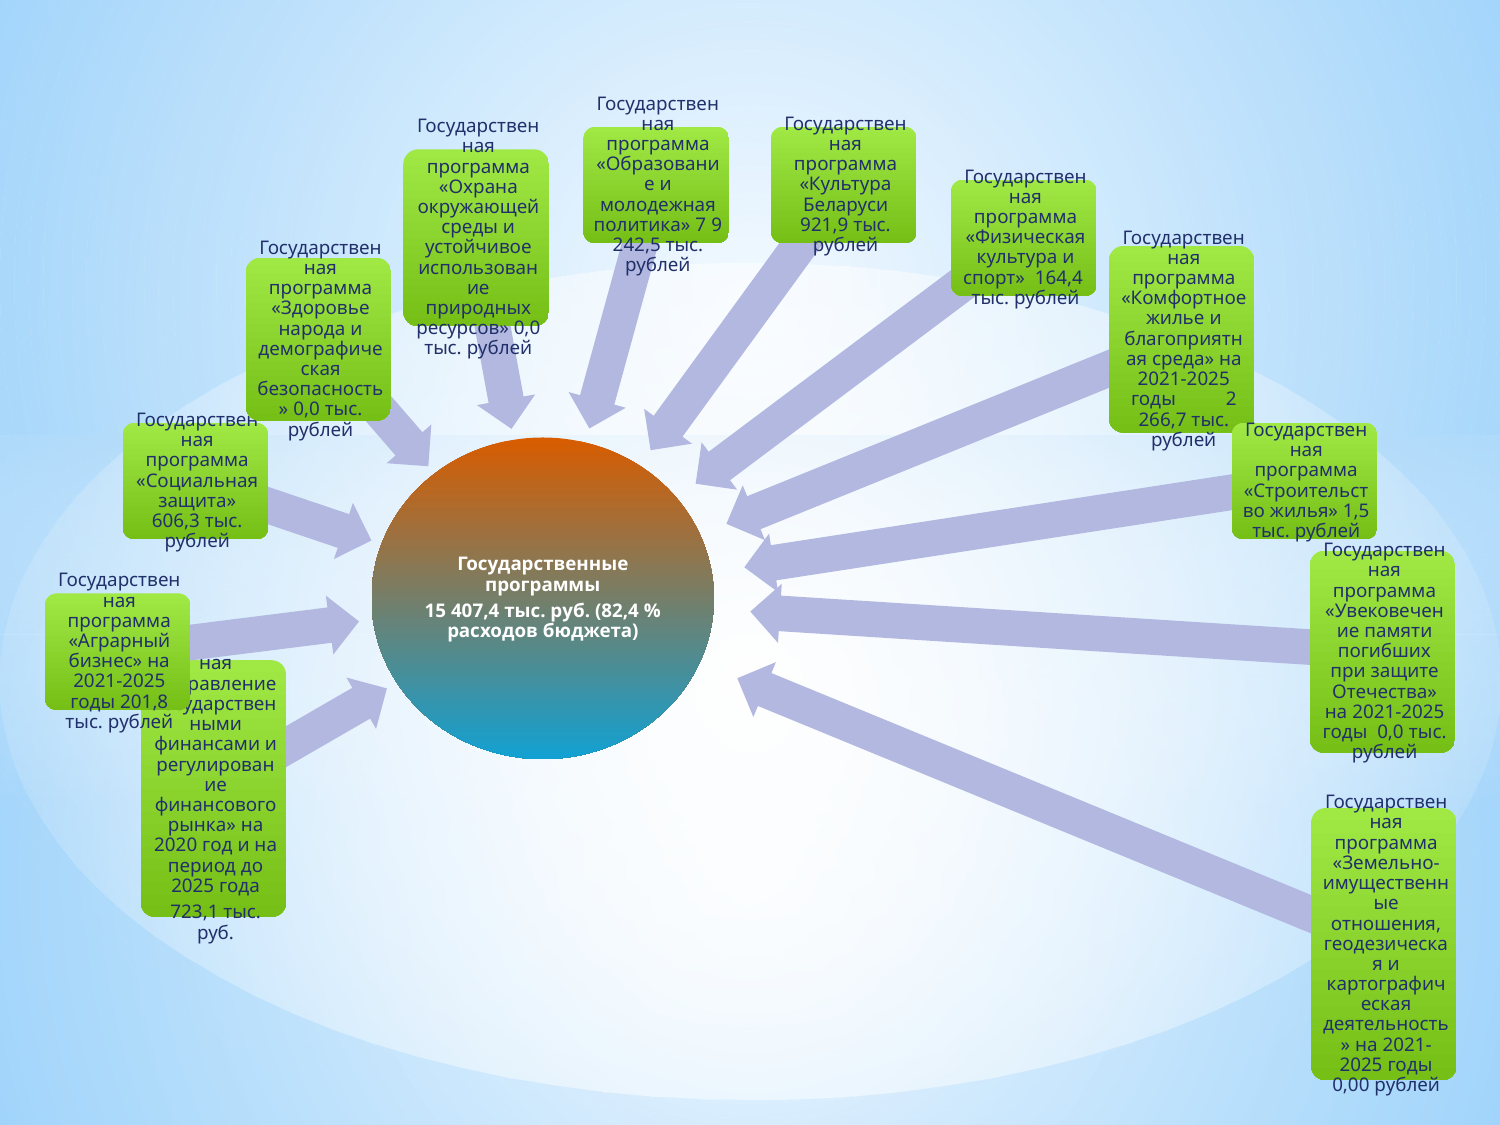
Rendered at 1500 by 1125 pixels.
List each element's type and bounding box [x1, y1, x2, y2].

text_box [17, 0, 1483, 1125]
